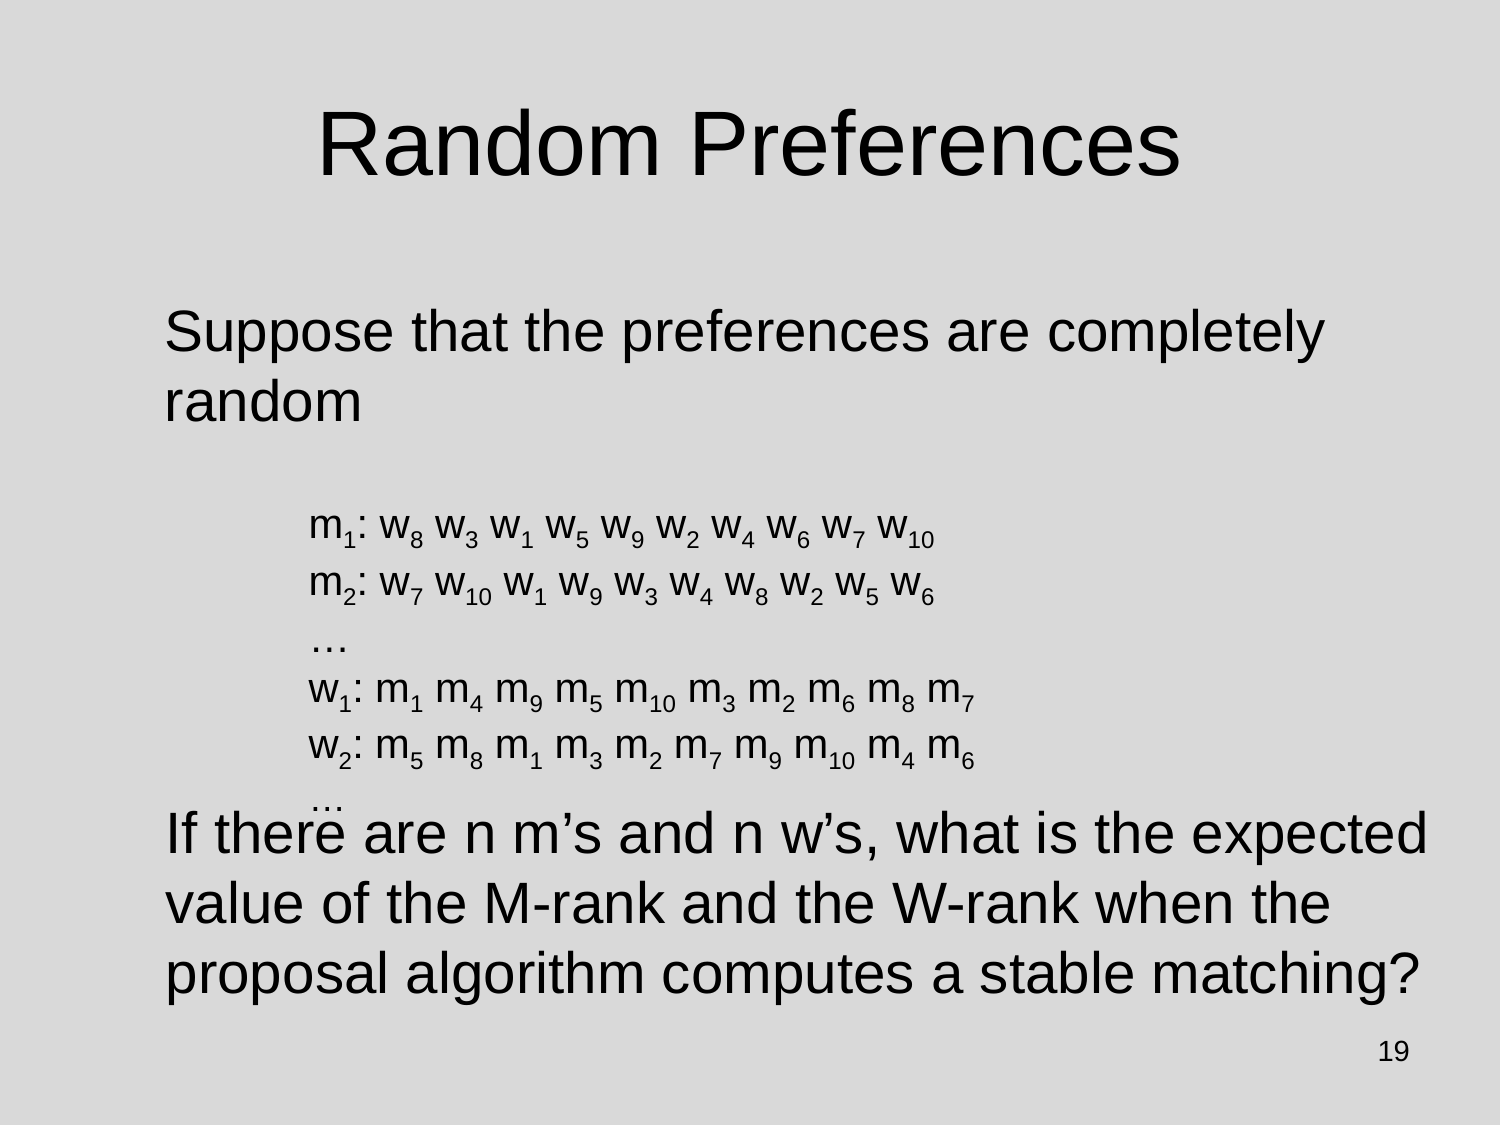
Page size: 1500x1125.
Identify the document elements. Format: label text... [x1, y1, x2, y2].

text_box If there are n m’s and n w’s, what is the expected value of the M-rank and the W-rank when the proposal algorithm computes a stable matching? [150, 787, 1462, 1013]
text_box m1: w8 w3 w1 w5 w9 w2 w4 w6 w7 w10 m2: w7 w10 w1 w9 w3 w4 w8 w2 w5 w6 … w1: m1 m4 m9 m5 m10 m3 m2 m6 m8 m7 w2: m5 m8 m1 m3 m2 m7 m9 m10 m4 m6 … [293, 489, 990, 827]
title Random Preferences [75, 45, 1425, 233]
slide_number 19 [1074, 1024, 1426, 1103]
text_box Suppose that the preferences are completely random [149, 286, 1350, 441]
